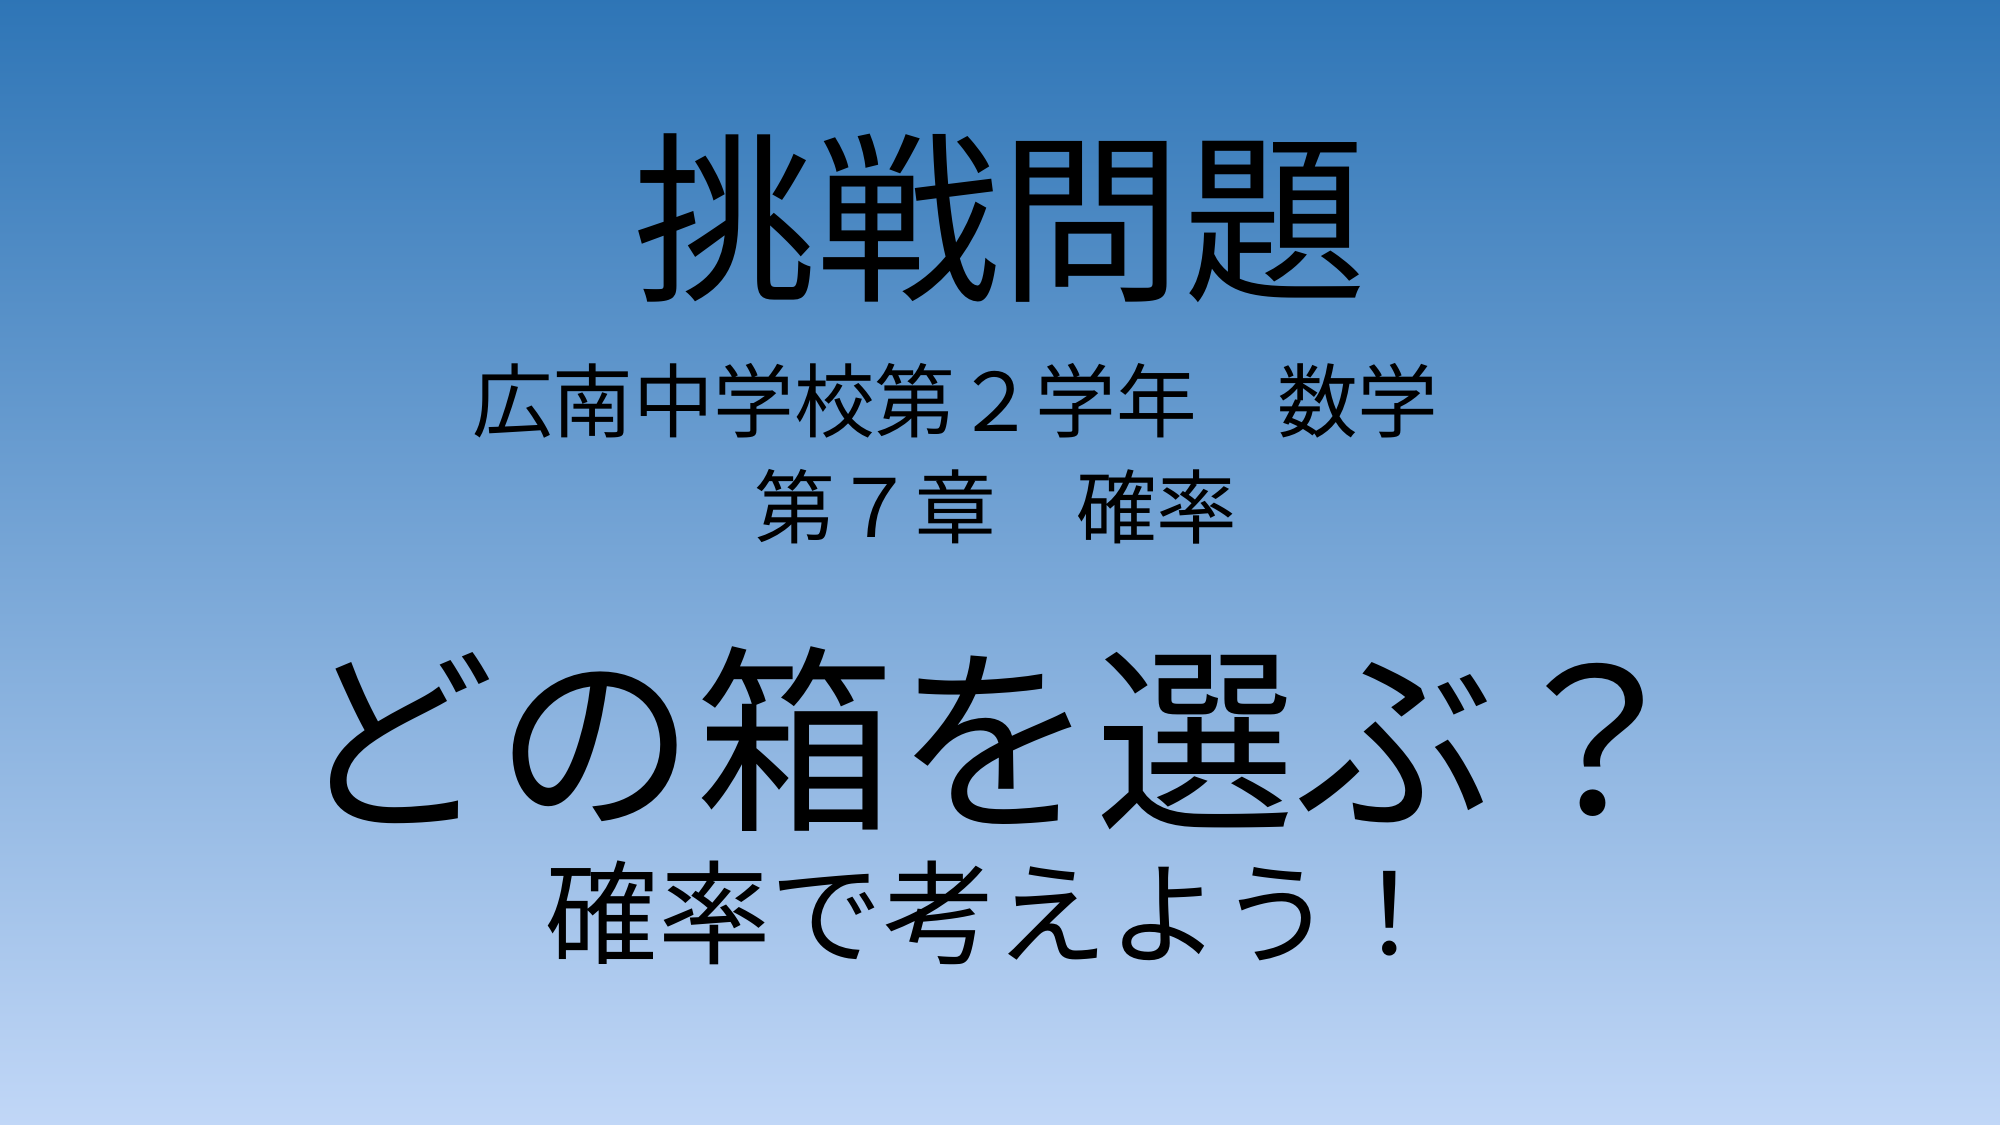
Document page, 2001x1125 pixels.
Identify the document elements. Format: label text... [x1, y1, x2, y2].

text_box どの箱を選ぶ？ 確率で考えよう！ [145, 746, 1846, 988]
title 挑戦問題 [150, 93, 1850, 335]
subtitle 広南中学校第２学年 数学 第７章 確率 [295, 354, 1696, 564]
